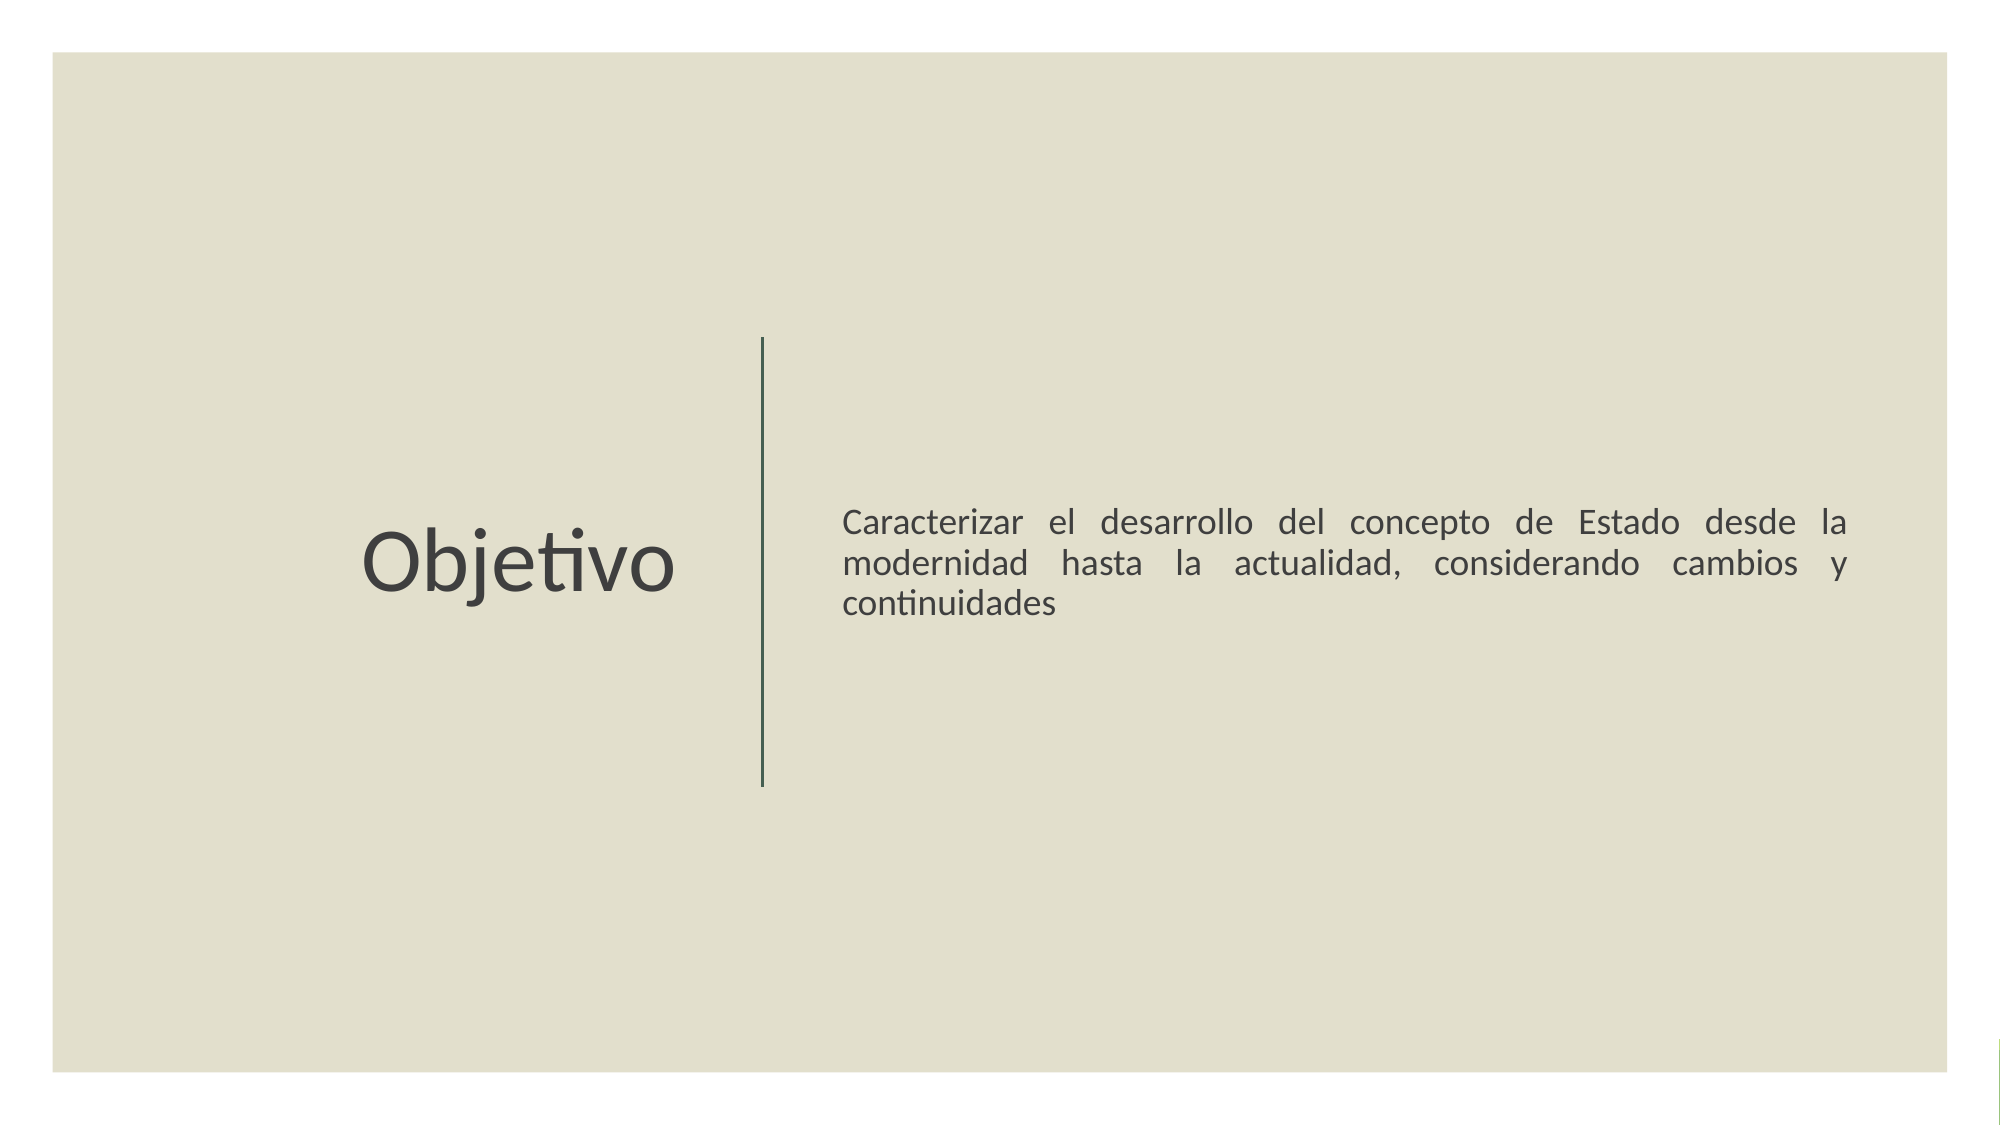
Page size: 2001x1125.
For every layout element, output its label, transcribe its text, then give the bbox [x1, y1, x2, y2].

text_box [52, 52, 1948, 1073]
title Objetivo [158, 158, 693, 969]
text_box [0, 0, 2000, 1125]
list Caracterizar el desarrollo del concepto de Estado desde la modernidad hasta la actualidad, considerando cambios y continuidades [842, 158, 1849, 969]
